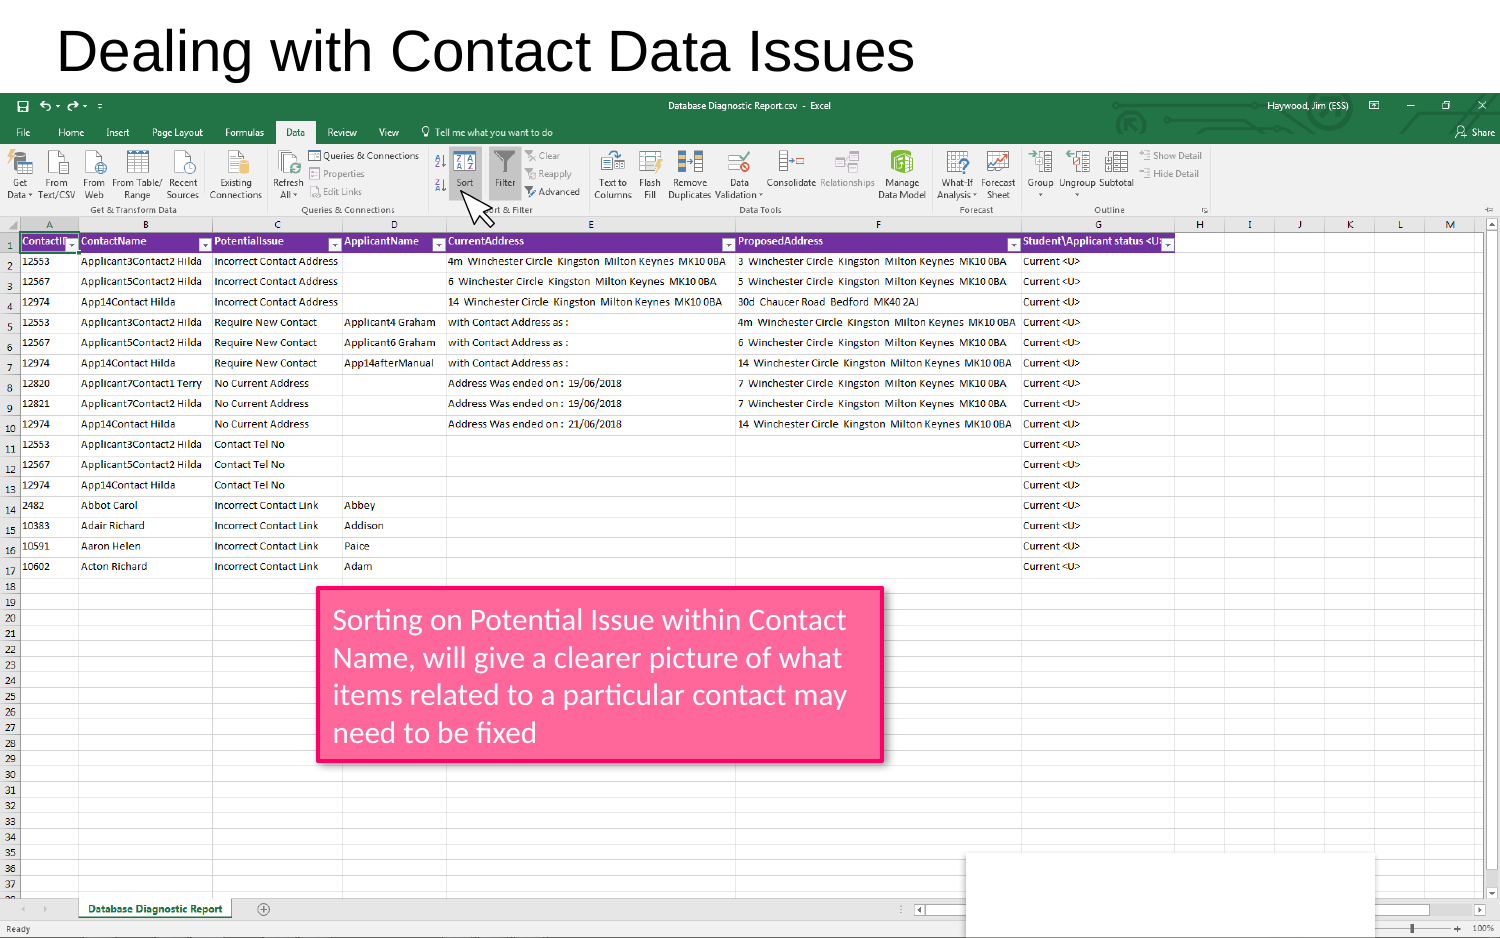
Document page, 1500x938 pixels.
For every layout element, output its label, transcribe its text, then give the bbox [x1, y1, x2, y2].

picture [0, 93, 1500, 938]
title Dealing with Contact Data Issues [41, 1, 1459, 92]
